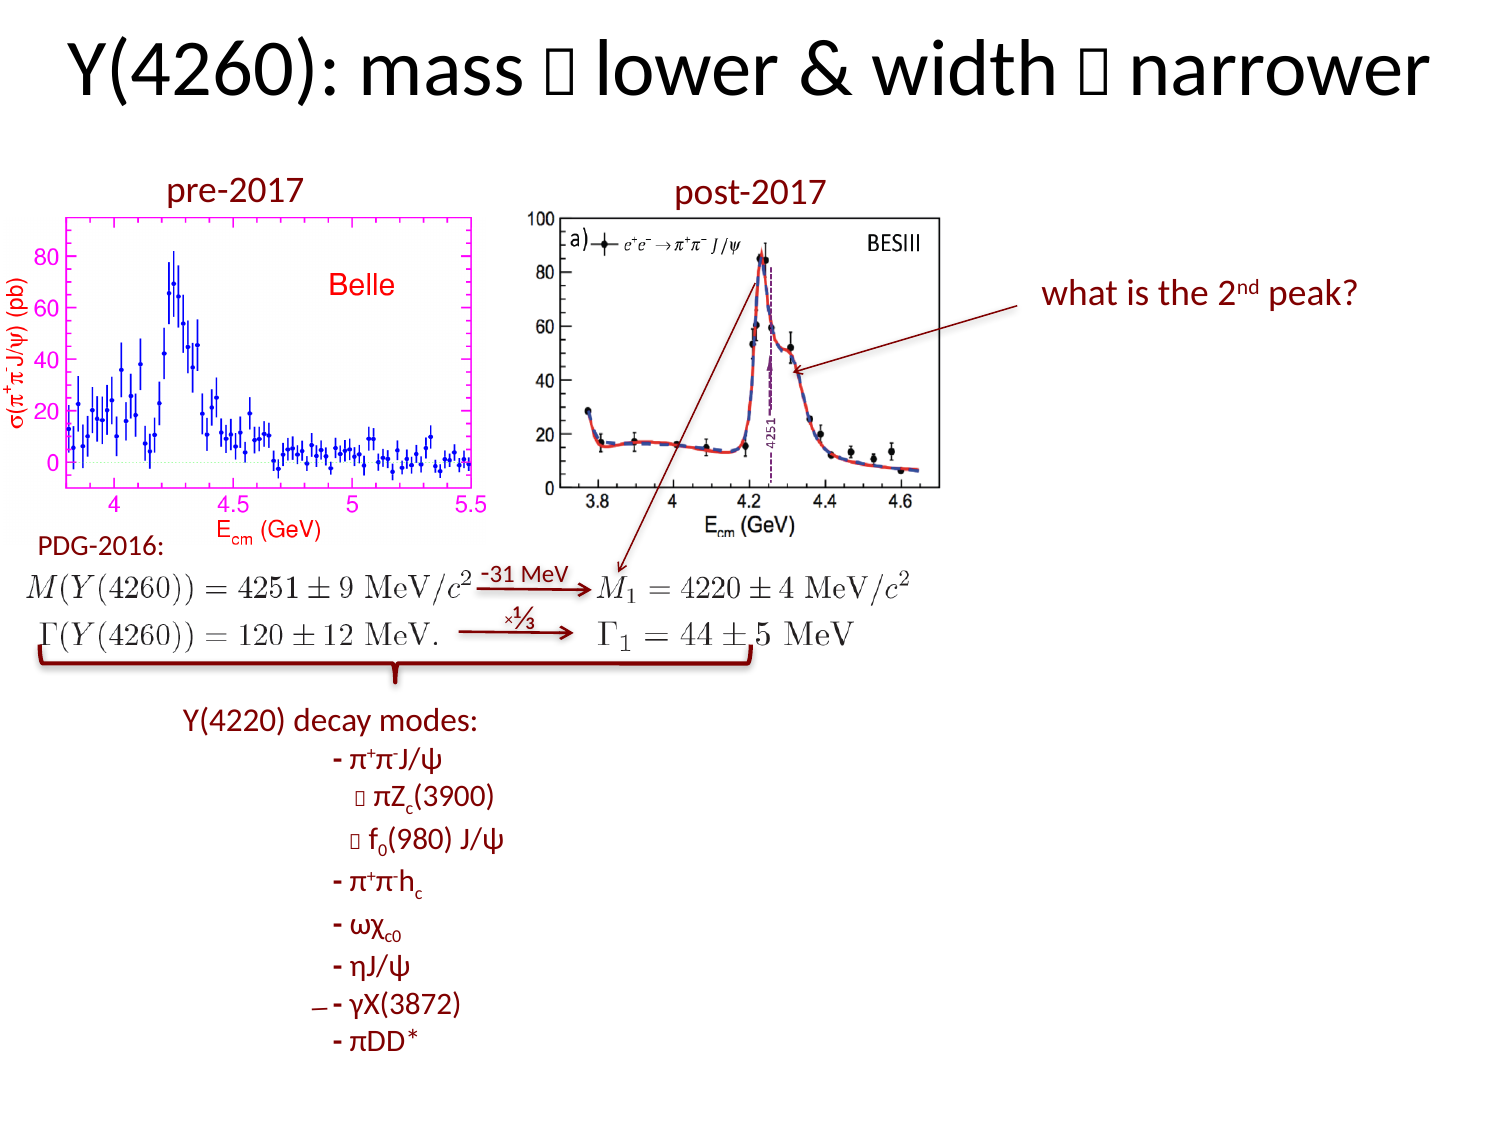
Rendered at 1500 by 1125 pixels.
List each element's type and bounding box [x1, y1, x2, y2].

text_box [22, 545, 180, 569]
title [0, 0, 1500, 158]
picture [23, 566, 474, 655]
text_box [541, 305, 1018, 497]
text_box [457, 550, 592, 593]
picture [592, 564, 919, 661]
picture [524, 194, 955, 543]
text_box [659, 159, 842, 194]
text_box [38, 644, 752, 685]
picture [2, 217, 486, 545]
text_box [1026, 260, 1375, 321]
text_box [168, 690, 919, 1066]
text_box [458, 594, 588, 637]
text_box [151, 157, 320, 217]
